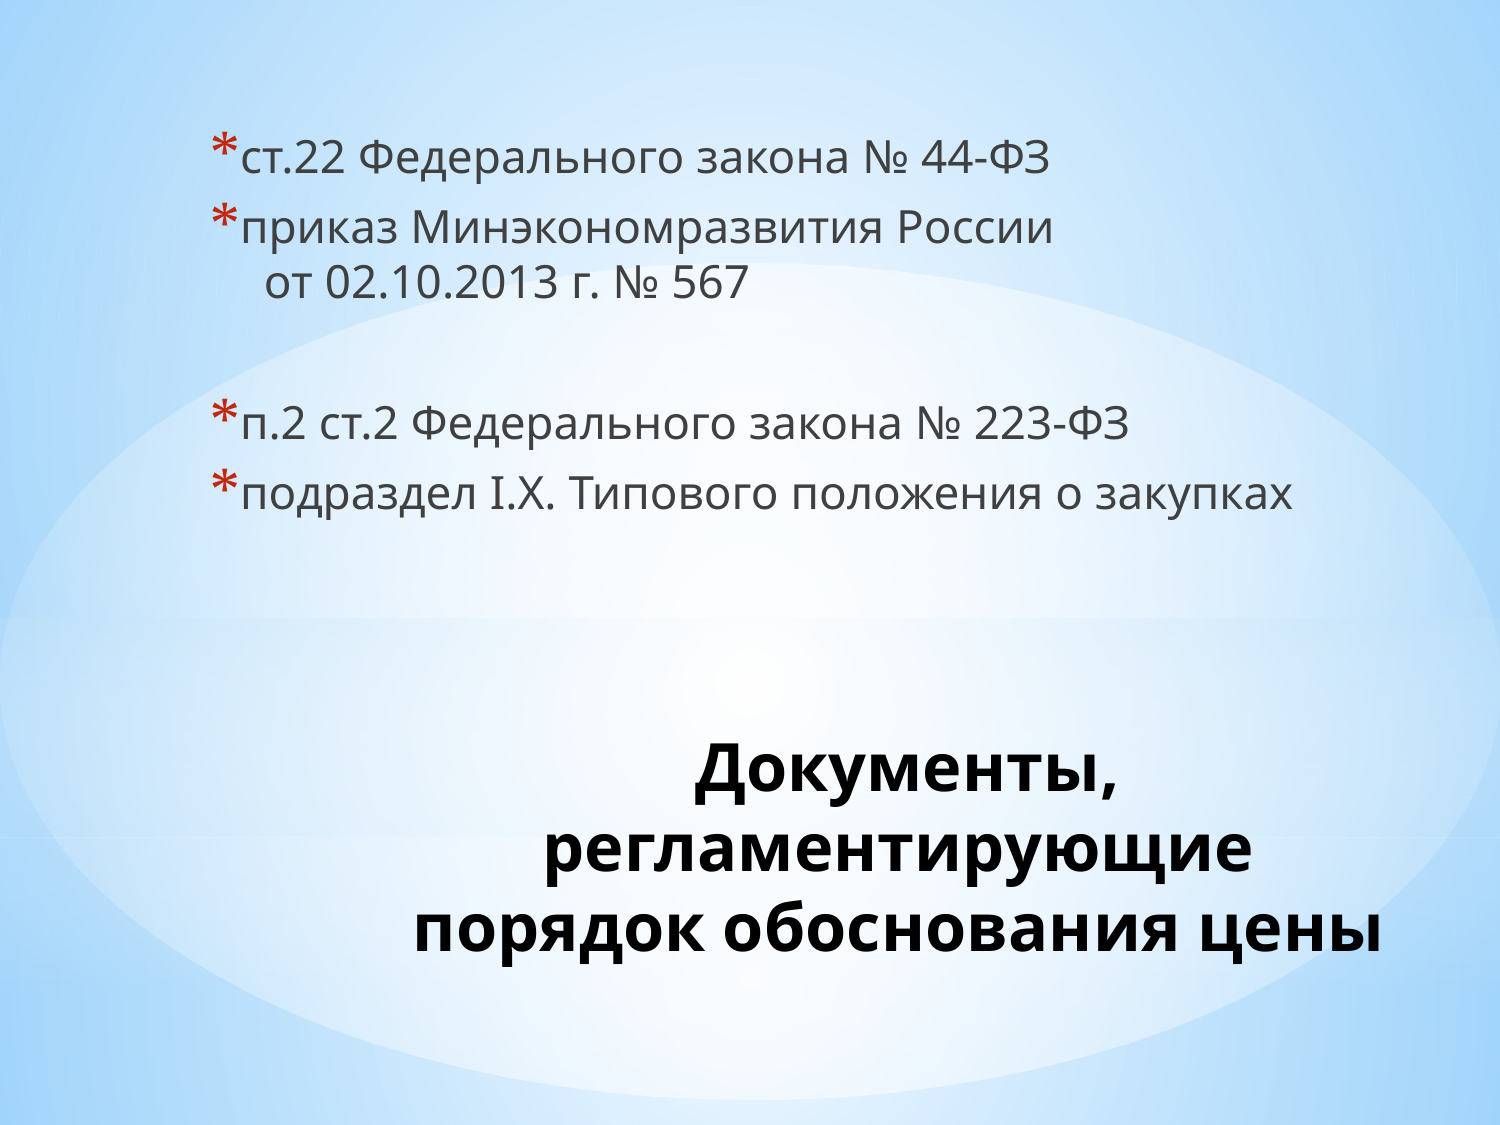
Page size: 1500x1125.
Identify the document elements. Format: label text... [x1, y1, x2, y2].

list ст.22 Федерального закона № 44-ФЗ приказ Минэкономразвития России от 02.10.2013 г. № 567 п.2 ст.2 Федерального закона № 223-ФЗ подраздел I.X. Типового положения о закупках [187, 120, 1329, 690]
title Документы, регламентирующие порядок обоснования цены [371, 717, 1436, 905]
